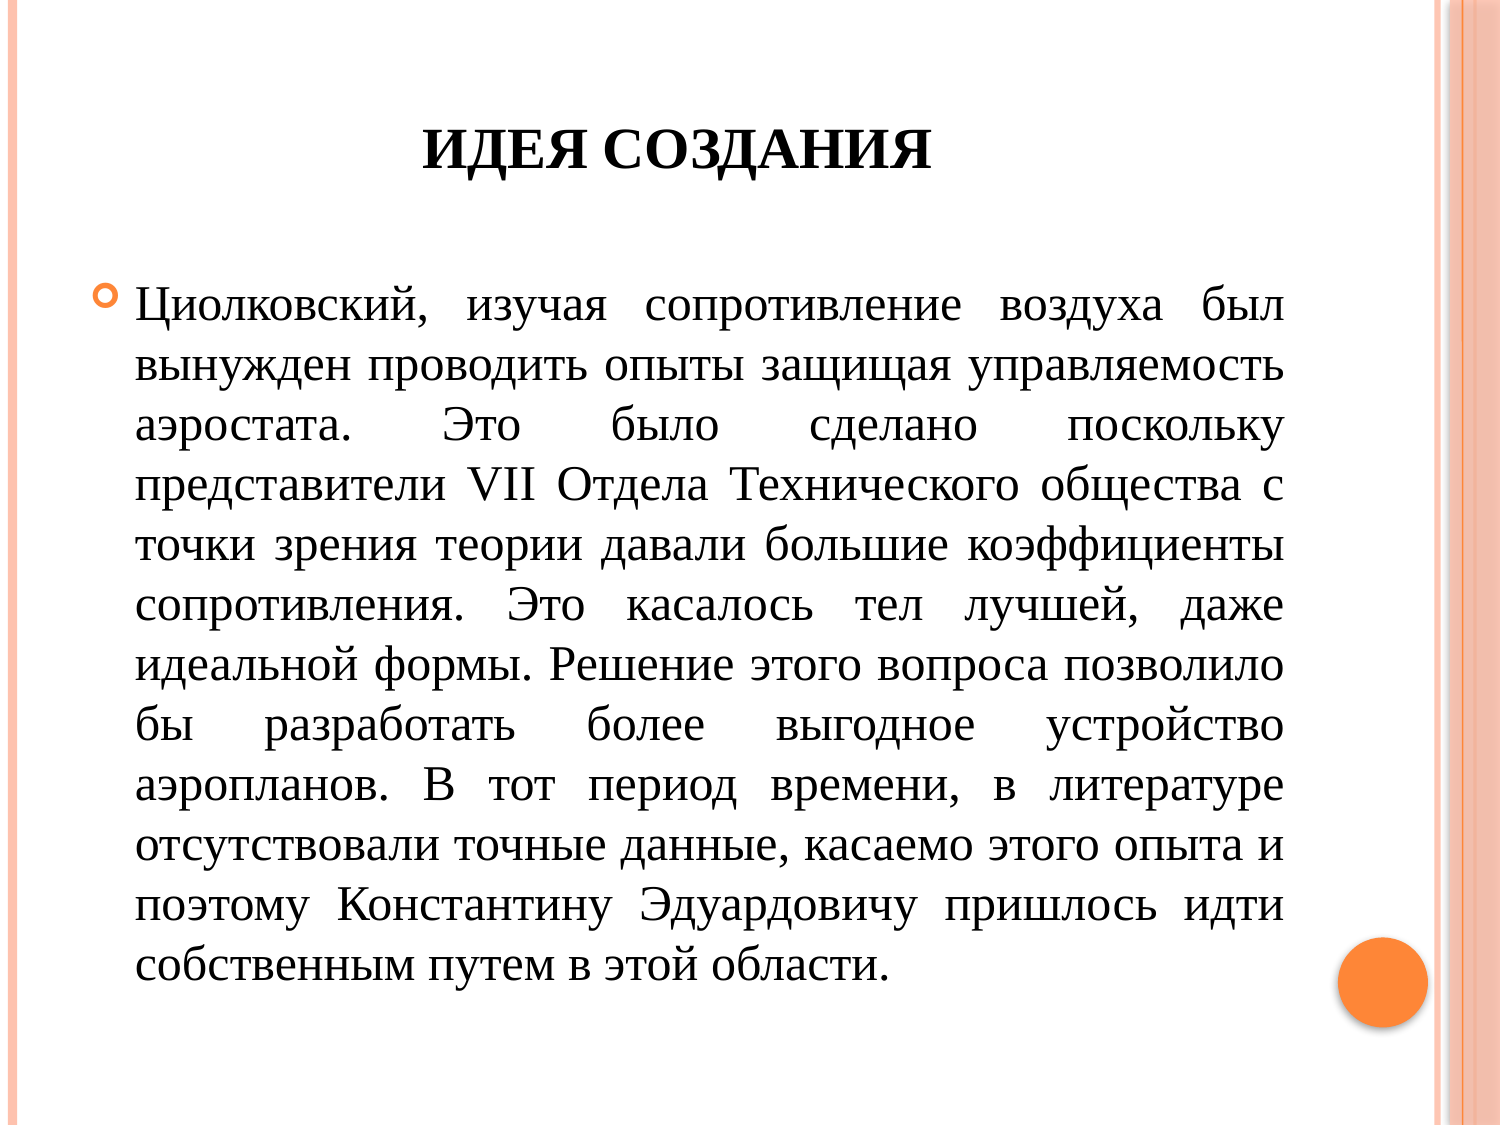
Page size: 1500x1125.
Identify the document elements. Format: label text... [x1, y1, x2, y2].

title Идея создания [64, 0, 1290, 188]
list Циолковский, изучая сопротивление воздуха был вынужден проводить опыты защищая управляемость аэростата. Это было сделано поскольку представители VII Отдела Технического общества с точки зрения теории давали большие коэффициенты сопротивления. Это касалось тел лучшей, даже идеальной формы. Решение этого вопроса позволило бы разработать более выгодное устройство аэропланов. В тот период времени, в литературе отсутствовали точные данные, касаемо этого опыта и поэтому Константину Эдуардовичу пришлось идти собственным путем в этой области. [75, 262, 1300, 1062]
